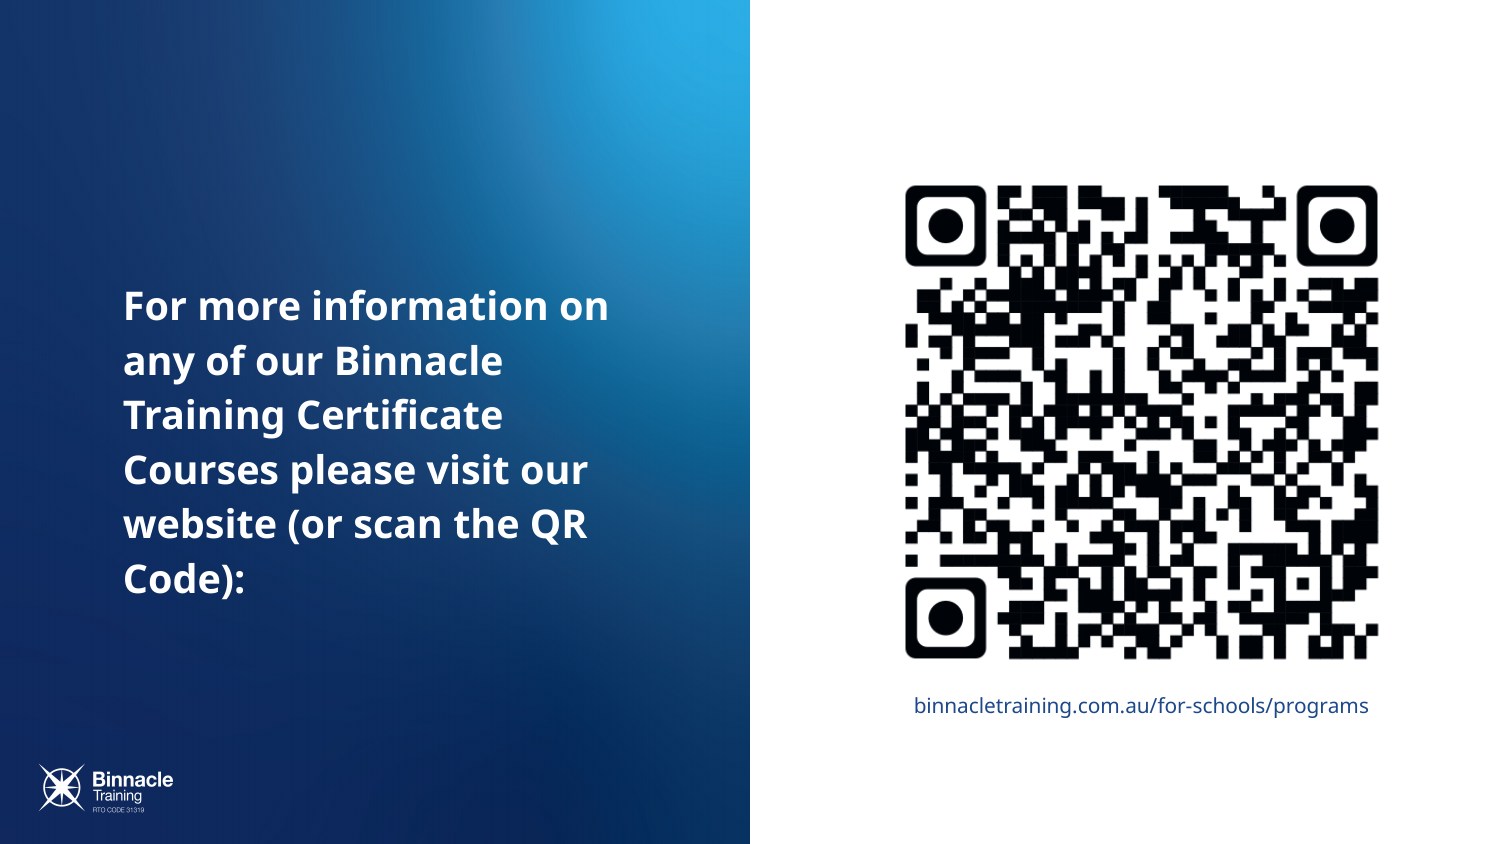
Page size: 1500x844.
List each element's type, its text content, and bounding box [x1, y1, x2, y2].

picture [0, 0, 751, 844]
picture [884, 165, 1398, 679]
text_box binnacletraining.com.au/for-schools/programs [834, 678, 1448, 735]
